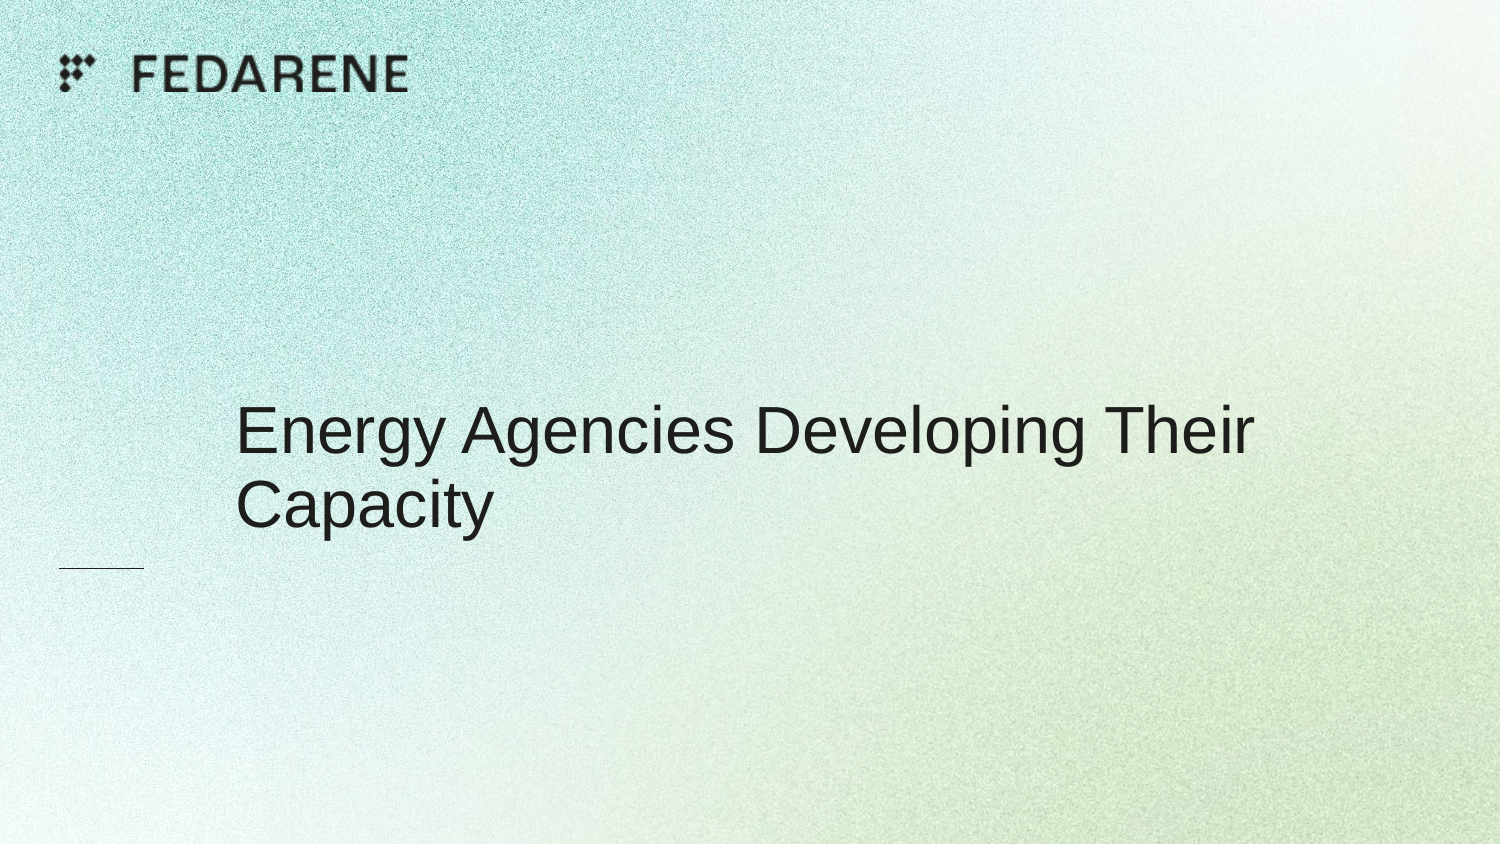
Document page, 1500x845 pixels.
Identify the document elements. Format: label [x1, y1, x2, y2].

text_box [0, 0, 1500, 845]
picture [59, 54, 408, 93]
